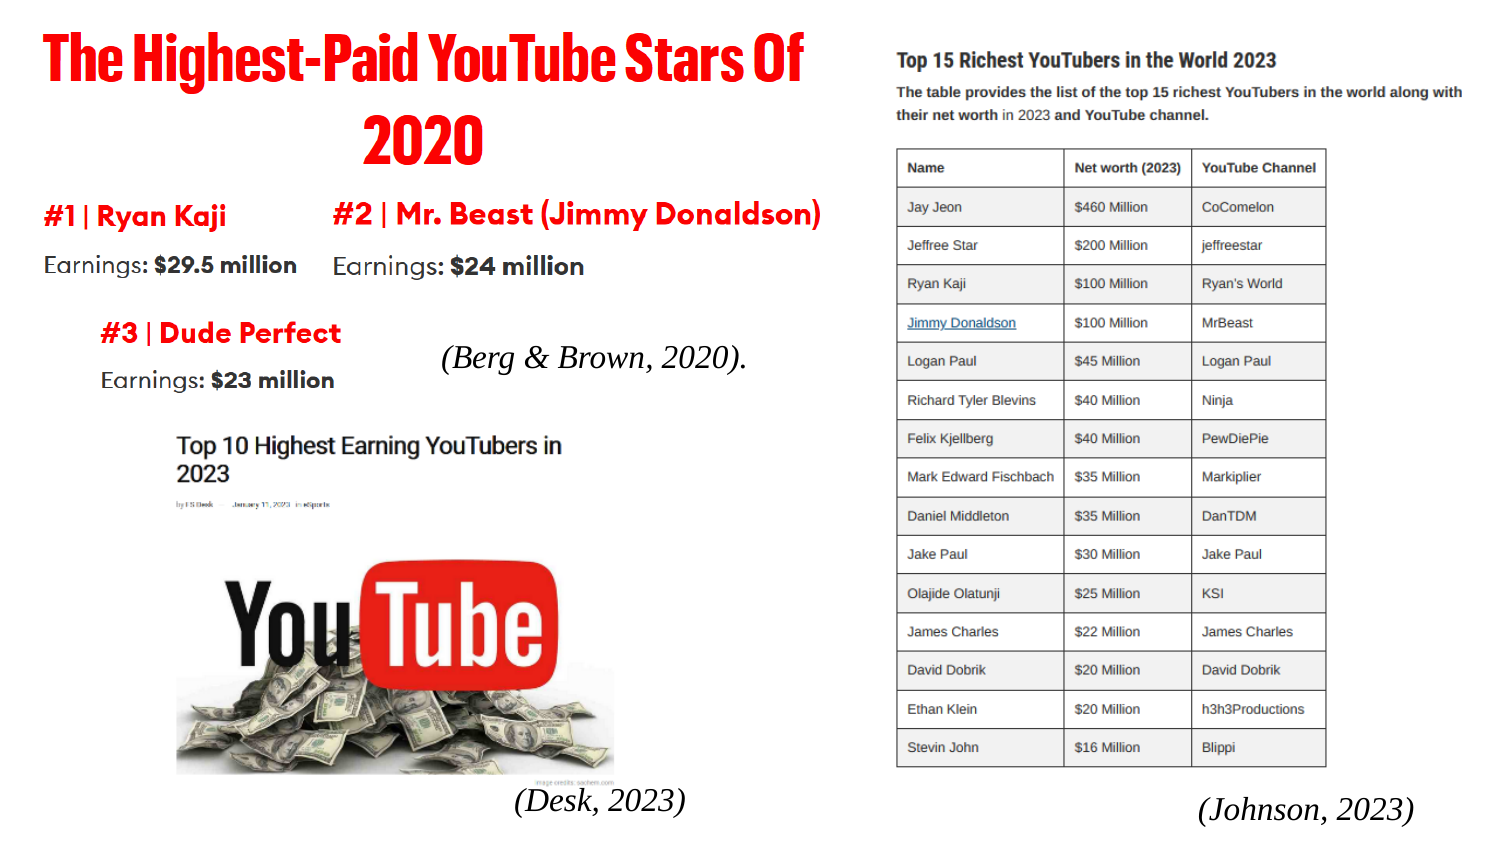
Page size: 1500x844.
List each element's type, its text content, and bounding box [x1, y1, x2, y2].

picture [891, 36, 1475, 775]
picture [32, 194, 310, 286]
picture [88, 309, 349, 399]
text_box (Berg & Brown, 2020). [425, 328, 772, 383]
picture [166, 432, 621, 790]
picture [319, 190, 834, 286]
text_box (Desk, 2023) [499, 771, 706, 826]
text_box (Johnson, 2023) [1182, 782, 1439, 835]
picture [32, 19, 827, 171]
